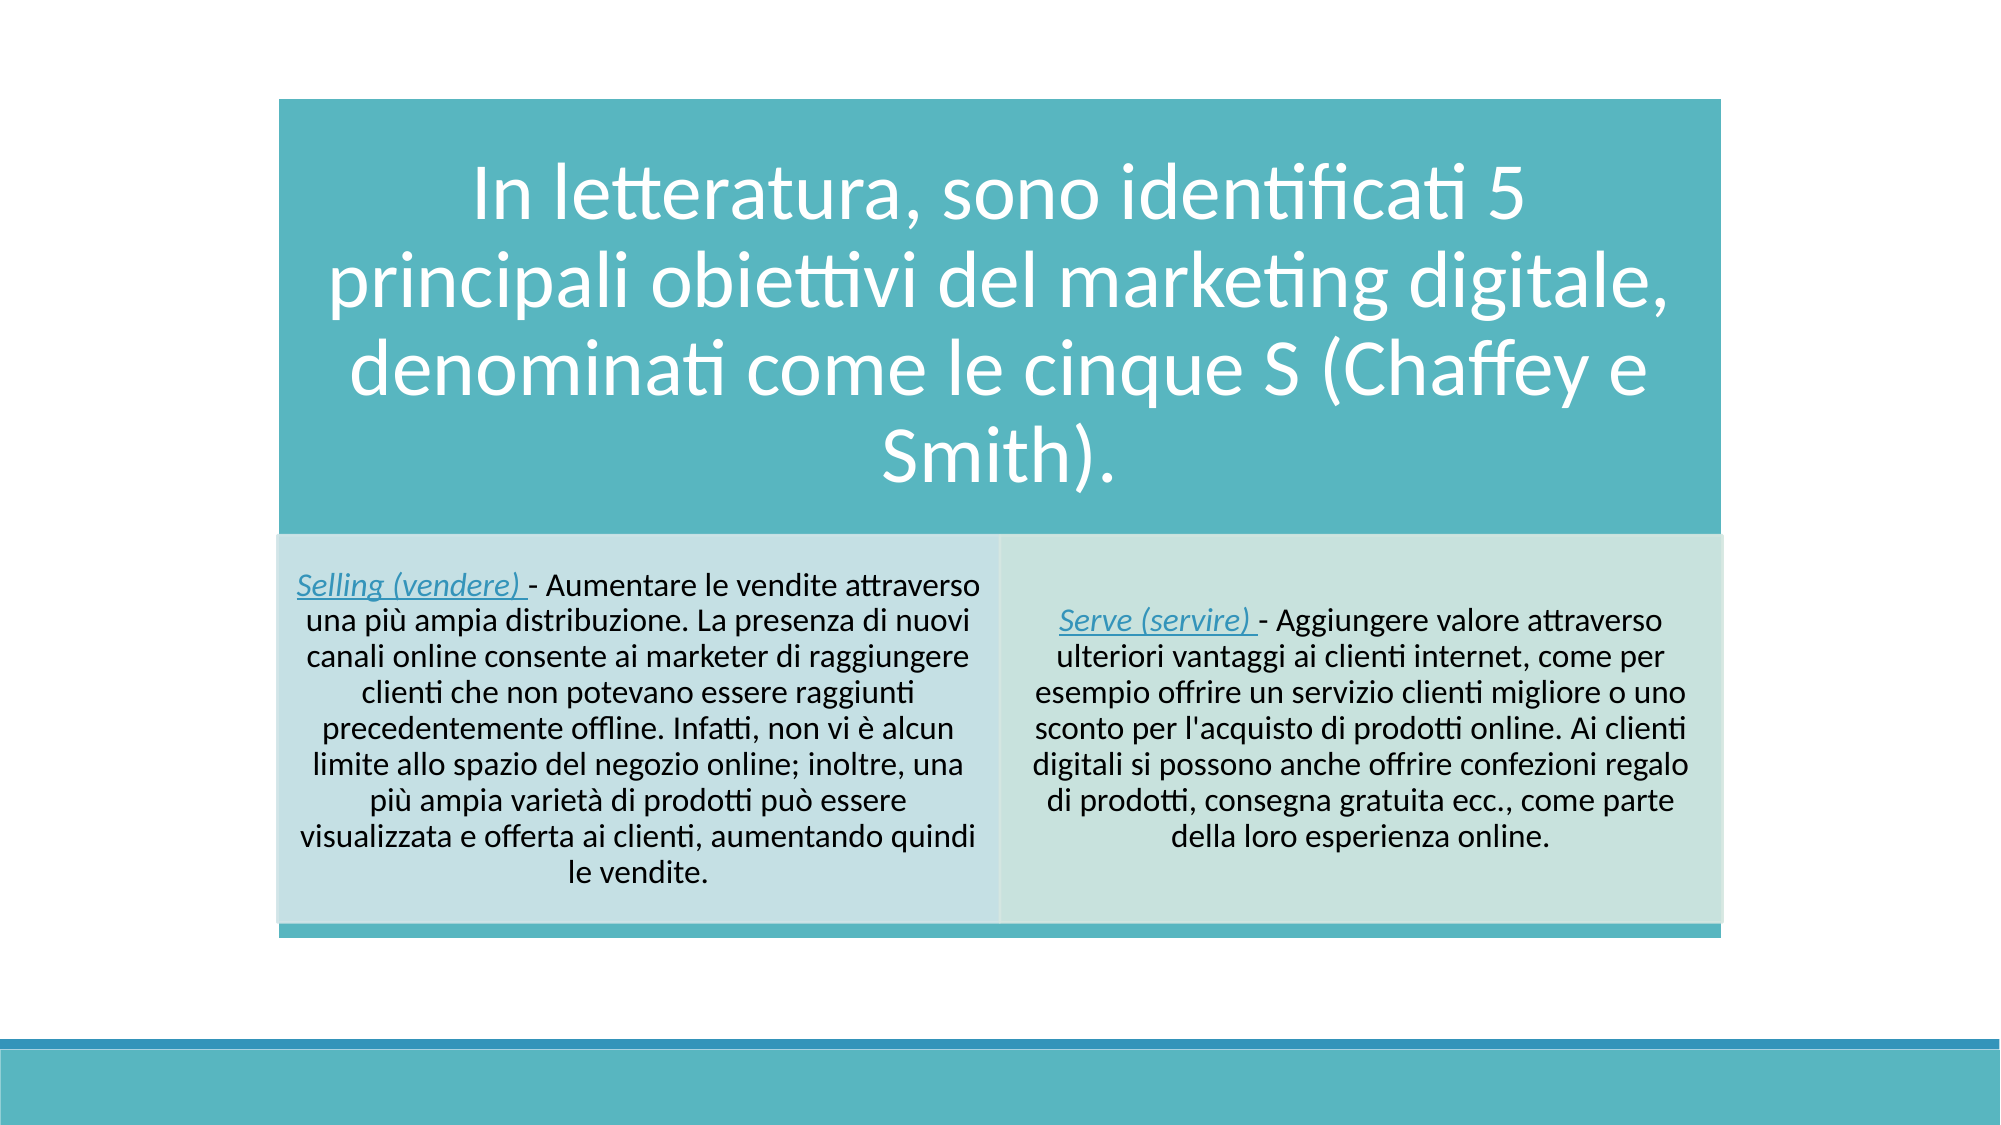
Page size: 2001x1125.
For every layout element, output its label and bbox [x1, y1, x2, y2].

text_box [276, 96, 1723, 940]
